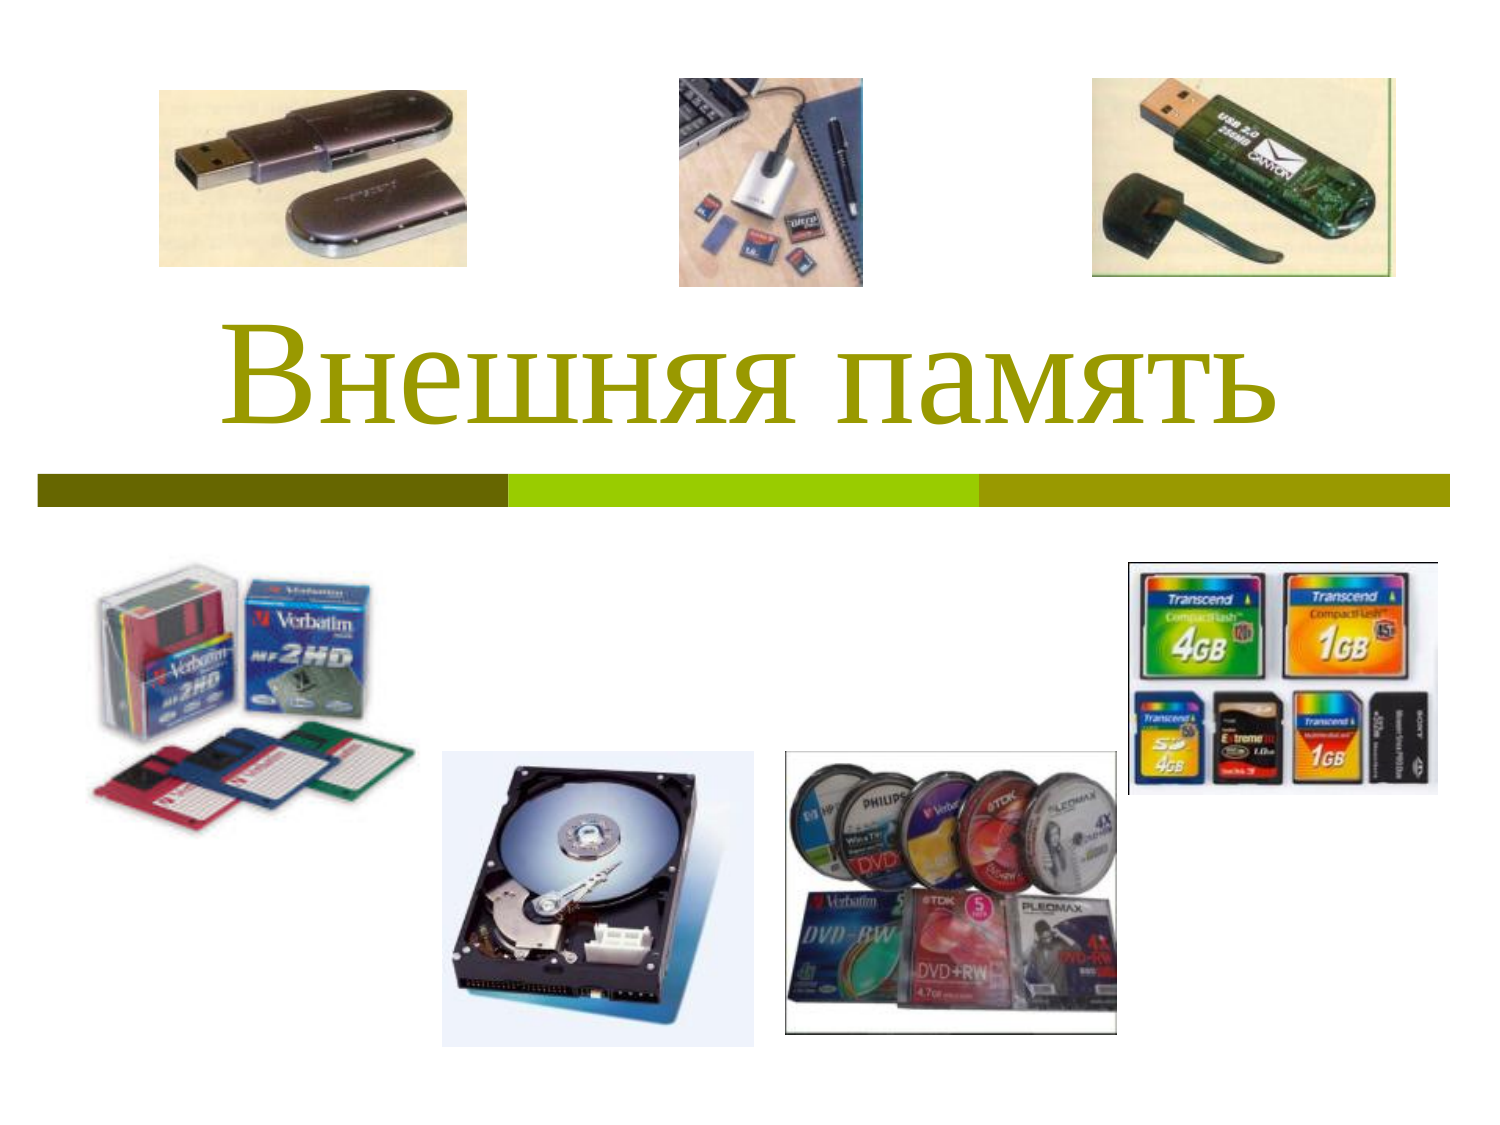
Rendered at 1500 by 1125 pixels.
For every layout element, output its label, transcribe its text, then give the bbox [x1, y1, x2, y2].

title Внешняя память [112, 112, 1388, 462]
picture [52, 538, 441, 850]
picture [1127, 562, 1438, 795]
picture [442, 751, 755, 1048]
picture [785, 751, 1118, 1036]
picture [678, 77, 863, 287]
picture [159, 89, 467, 267]
picture [1092, 77, 1396, 278]
